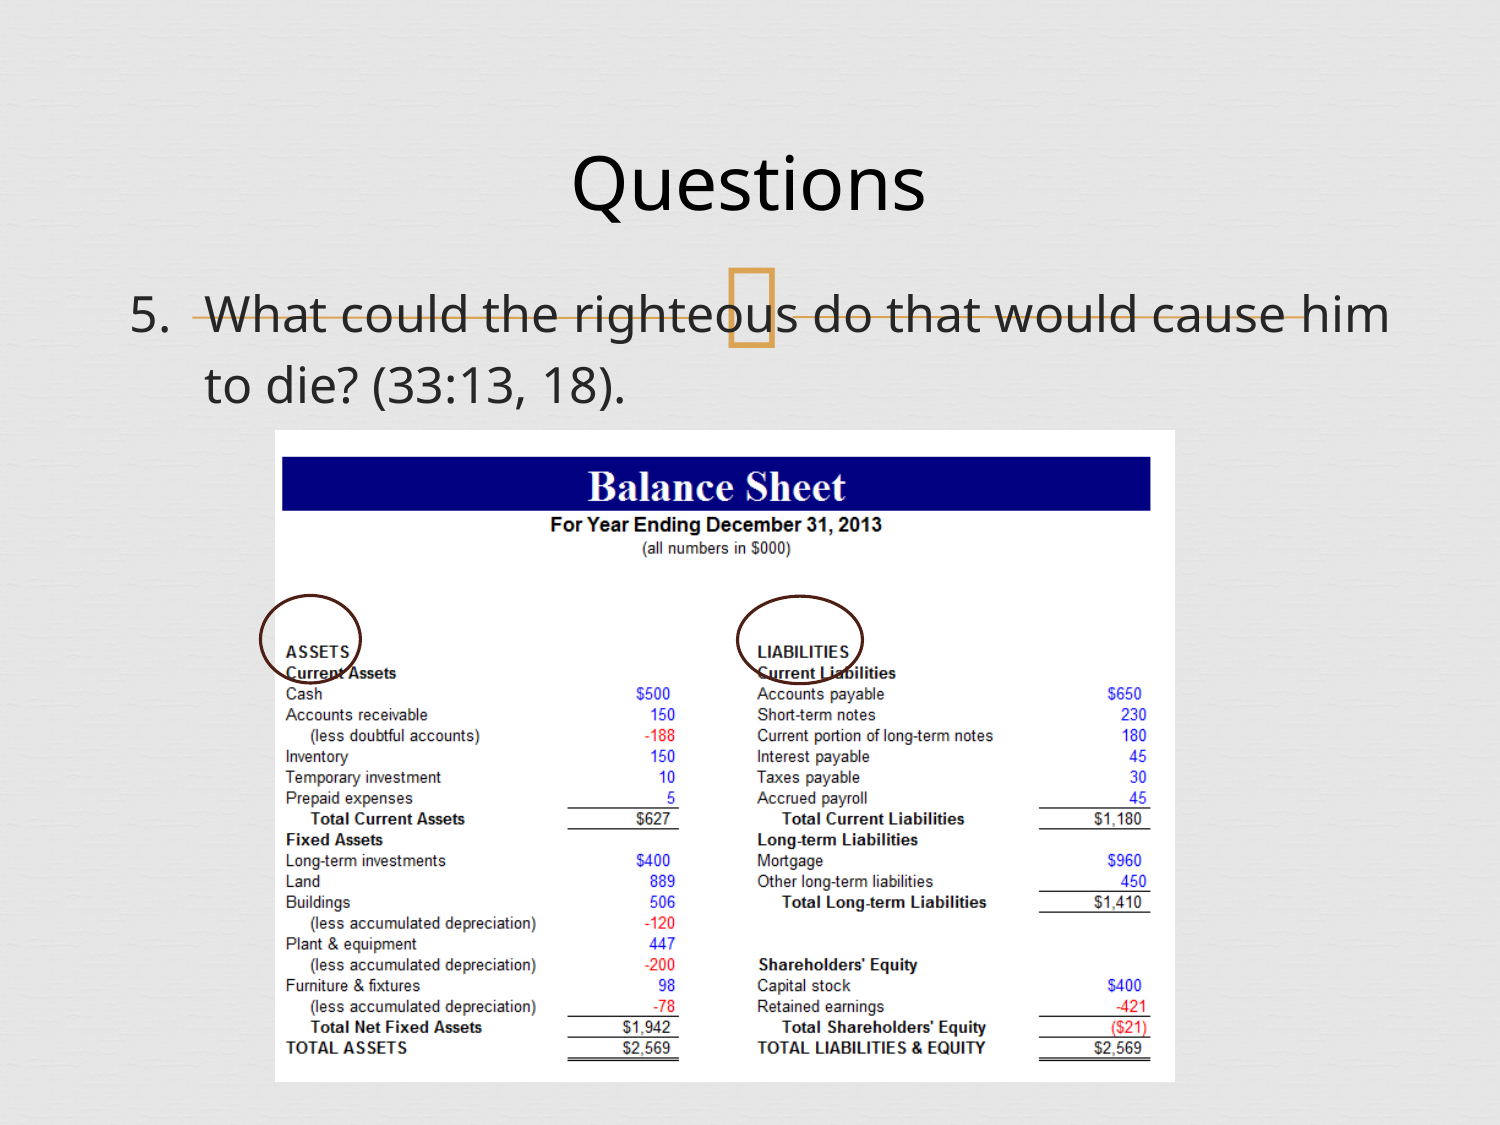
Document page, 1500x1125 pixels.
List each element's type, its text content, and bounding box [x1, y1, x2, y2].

title Questions [112, 93, 1386, 267]
text_box [258, 613, 268, 665]
picture [274, 429, 1176, 1083]
list What could the righteous do that would cause him to die? (33:13, 18). [114, 262, 1425, 1063]
